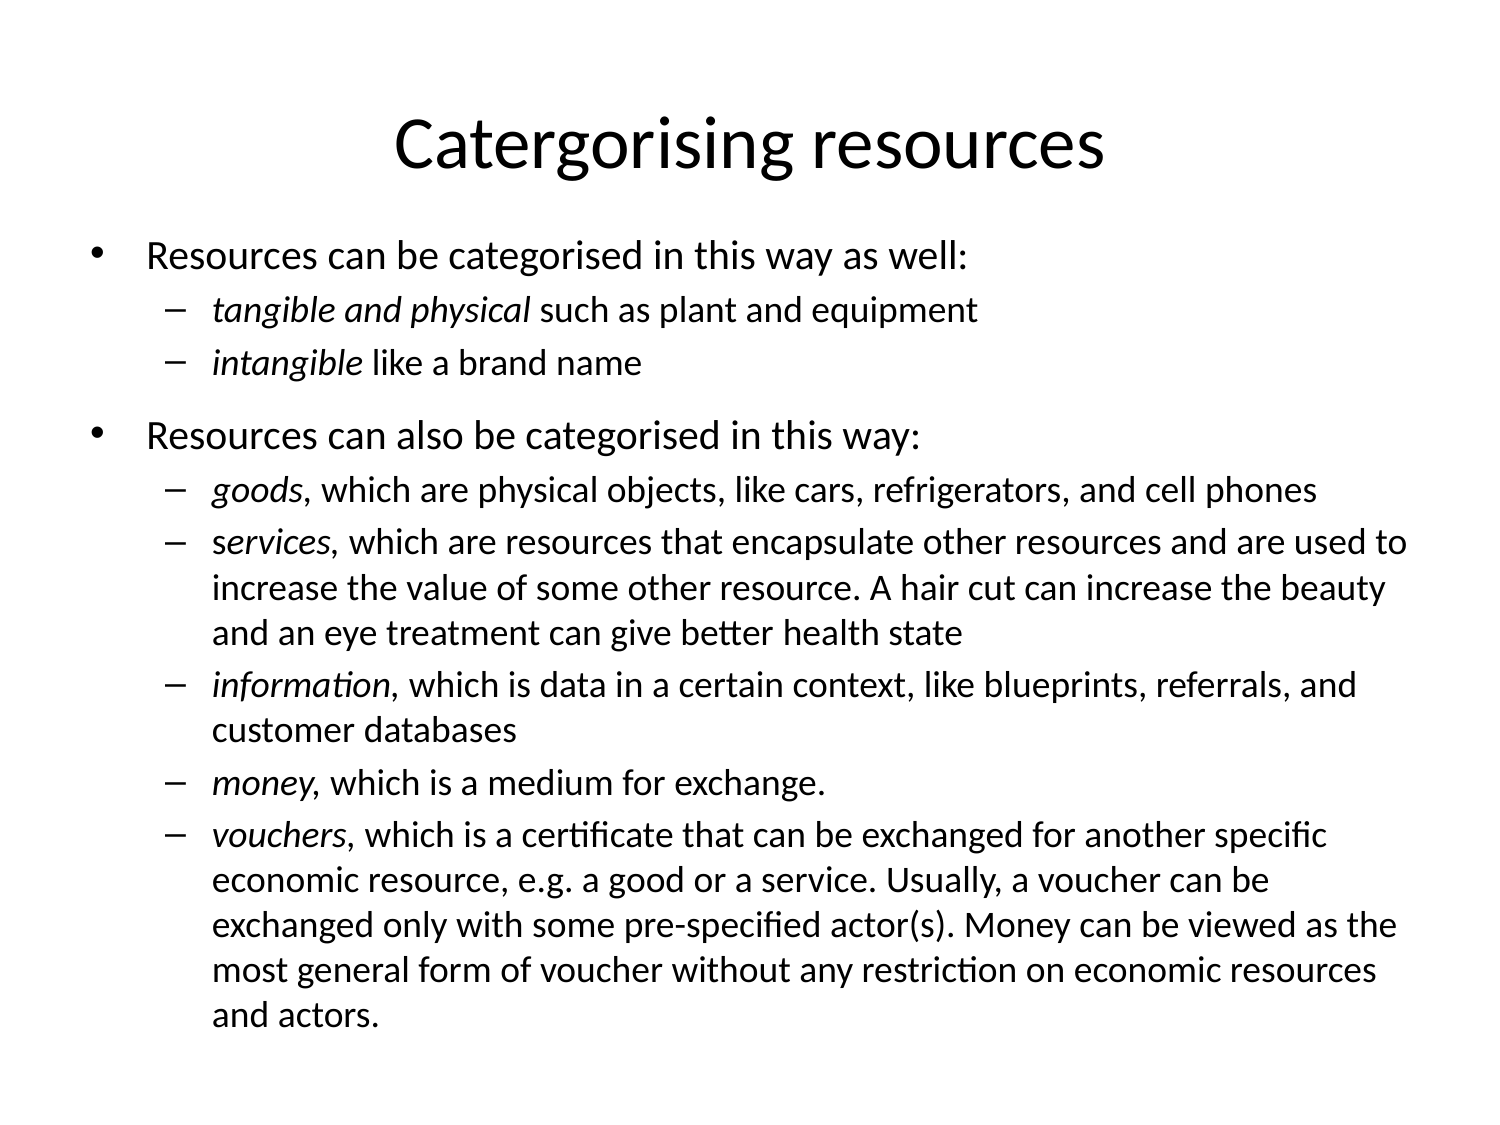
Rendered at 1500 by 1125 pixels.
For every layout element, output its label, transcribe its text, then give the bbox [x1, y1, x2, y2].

list Resources can be categorised in this way as well: tangible and physical such as plant and equipment intangible like a brand name Resources can also be categorised in this way: goods, which are physical objects, like cars, refrigerators, and cell phones services, which are resources that encapsulate other resources and are used to increase the value of some other resource. A hair cut can increase the beauty and an eye treatment can give better health state information, which is data in a certain context, like blueprints, referrals, and customer databases money, which is a medium for exchange. vouchers, which is a certificate that can be exchanged for another specific economic resource, e.g. a good or a service. Usually, a voucher can be exchanged only with some pre-specified actor(s). Money can be viewed as the most general form of voucher without any restriction on economic resources and actors. [75, 219, 1425, 1059]
title Catergorising resources [75, 45, 1425, 219]
